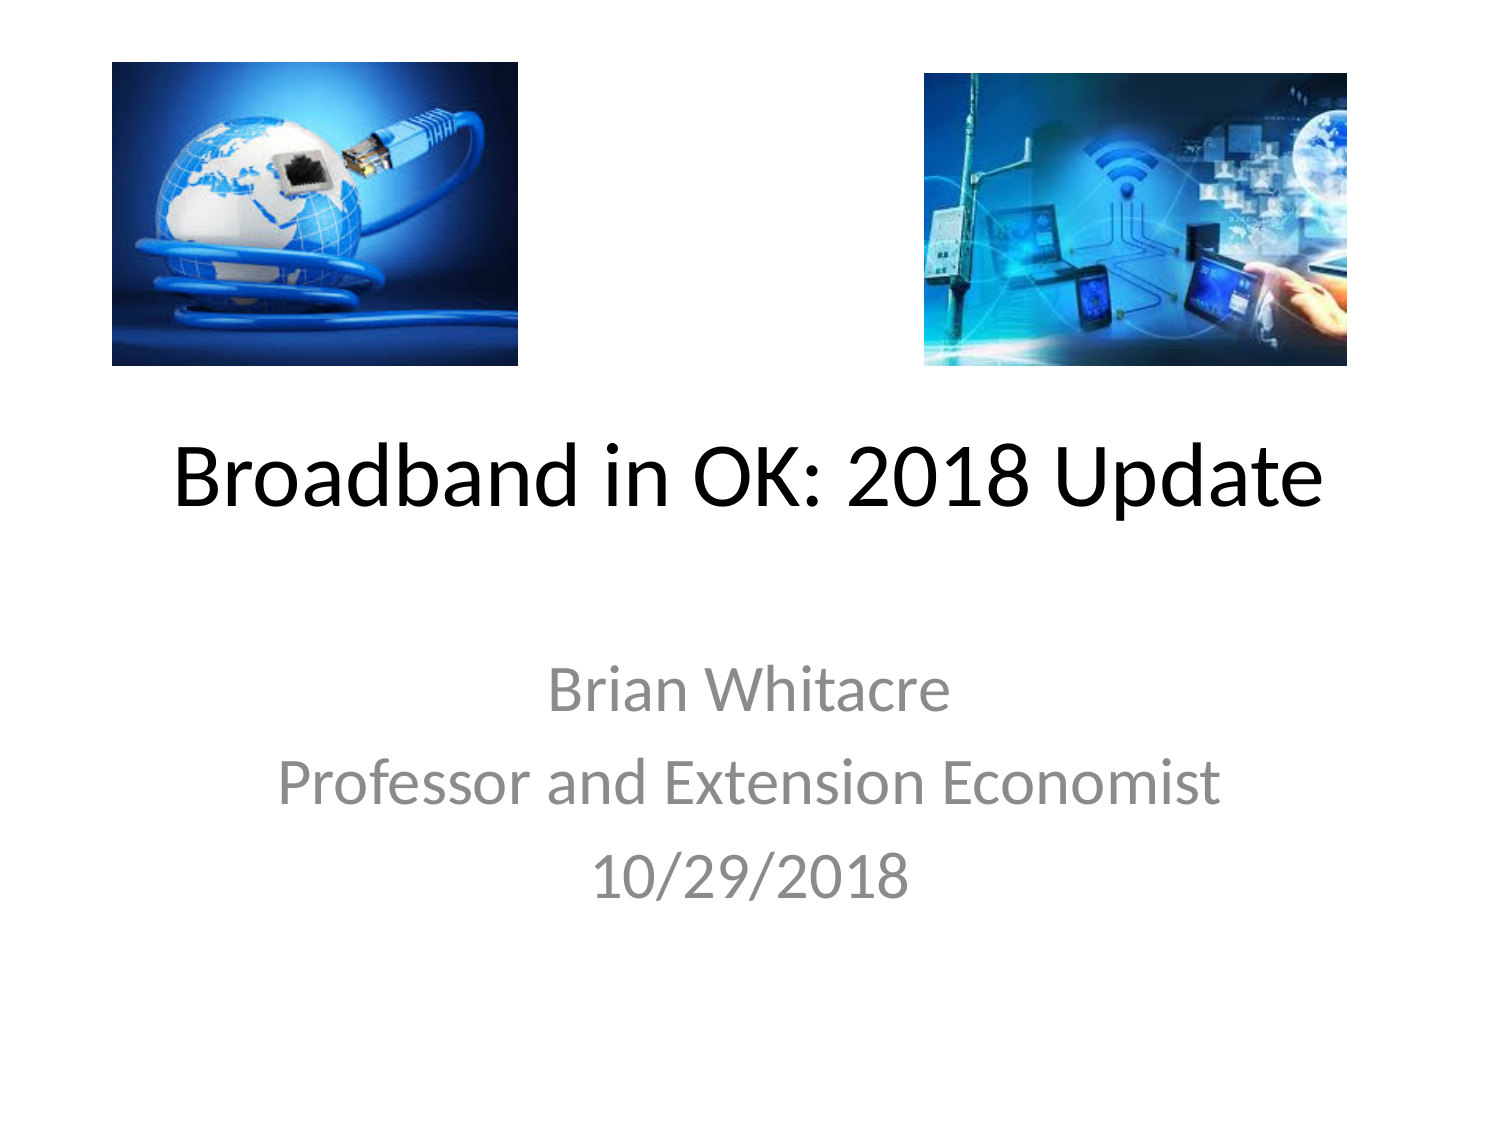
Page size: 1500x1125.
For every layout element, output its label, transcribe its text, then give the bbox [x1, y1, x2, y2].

subtitle Brian Whitacre Professor and Extension Economist 10/29/2018 [225, 637, 1275, 925]
picture [924, 73, 1348, 366]
picture [112, 62, 518, 366]
title Broadband in OK: 2018 Update [112, 349, 1388, 591]
